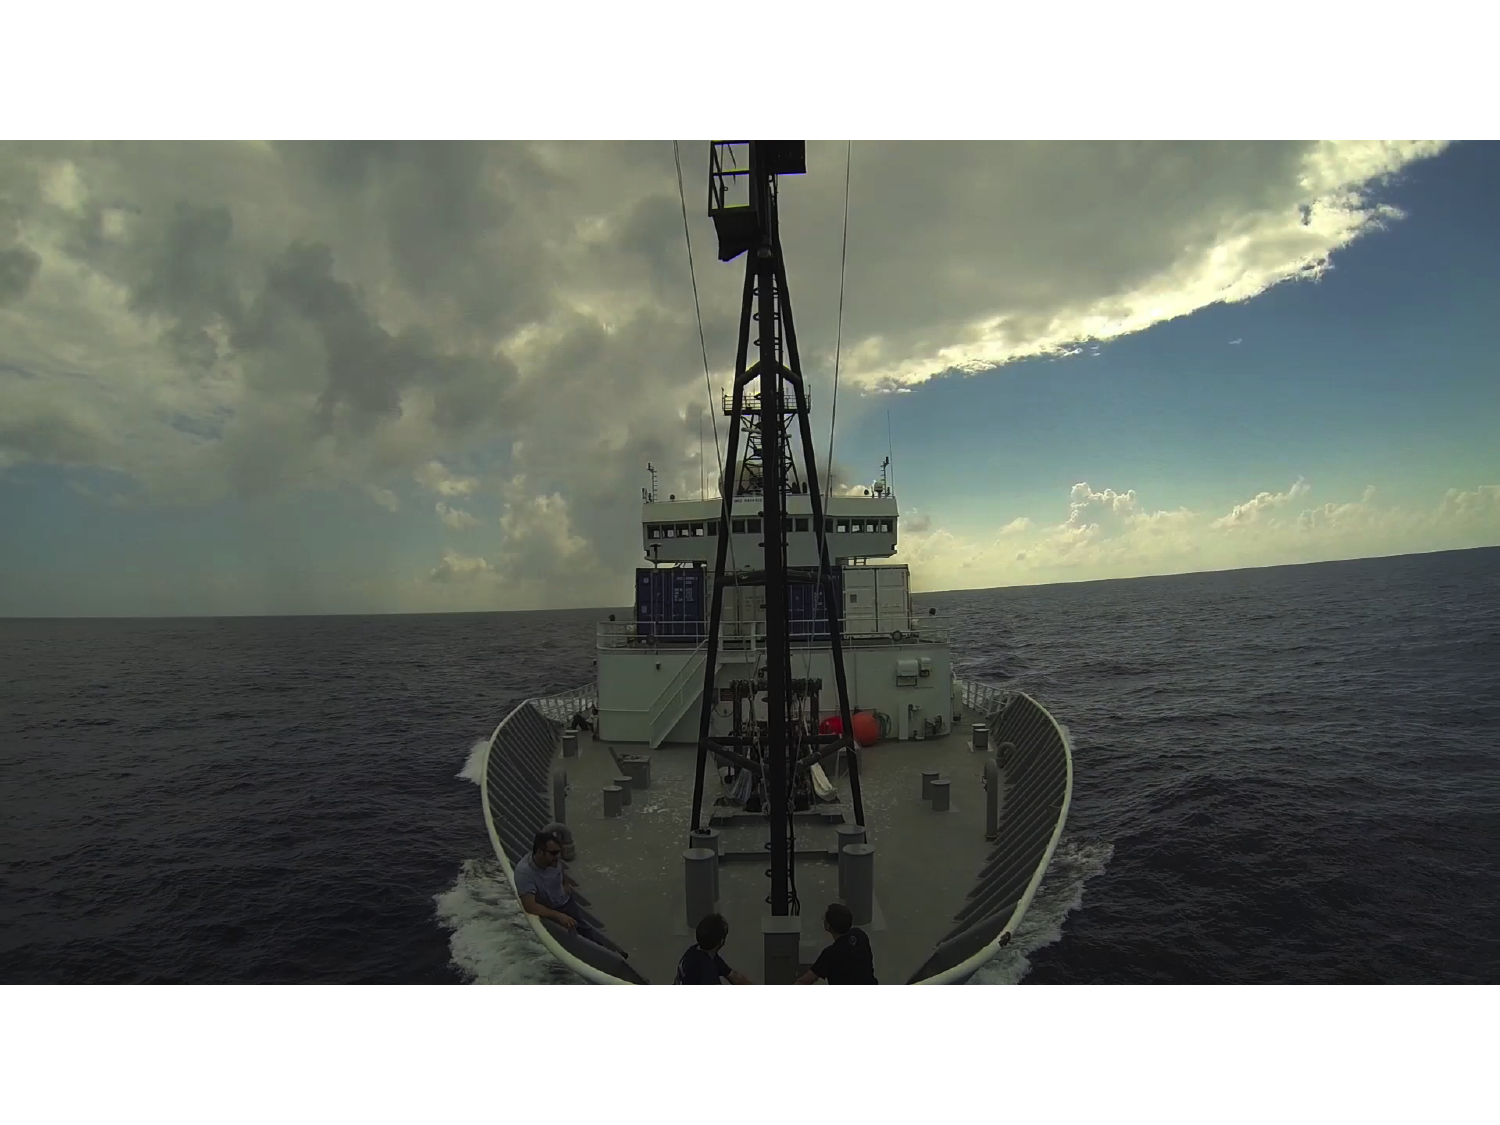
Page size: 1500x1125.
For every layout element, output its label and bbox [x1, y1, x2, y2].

picture [0, 140, 1500, 985]
